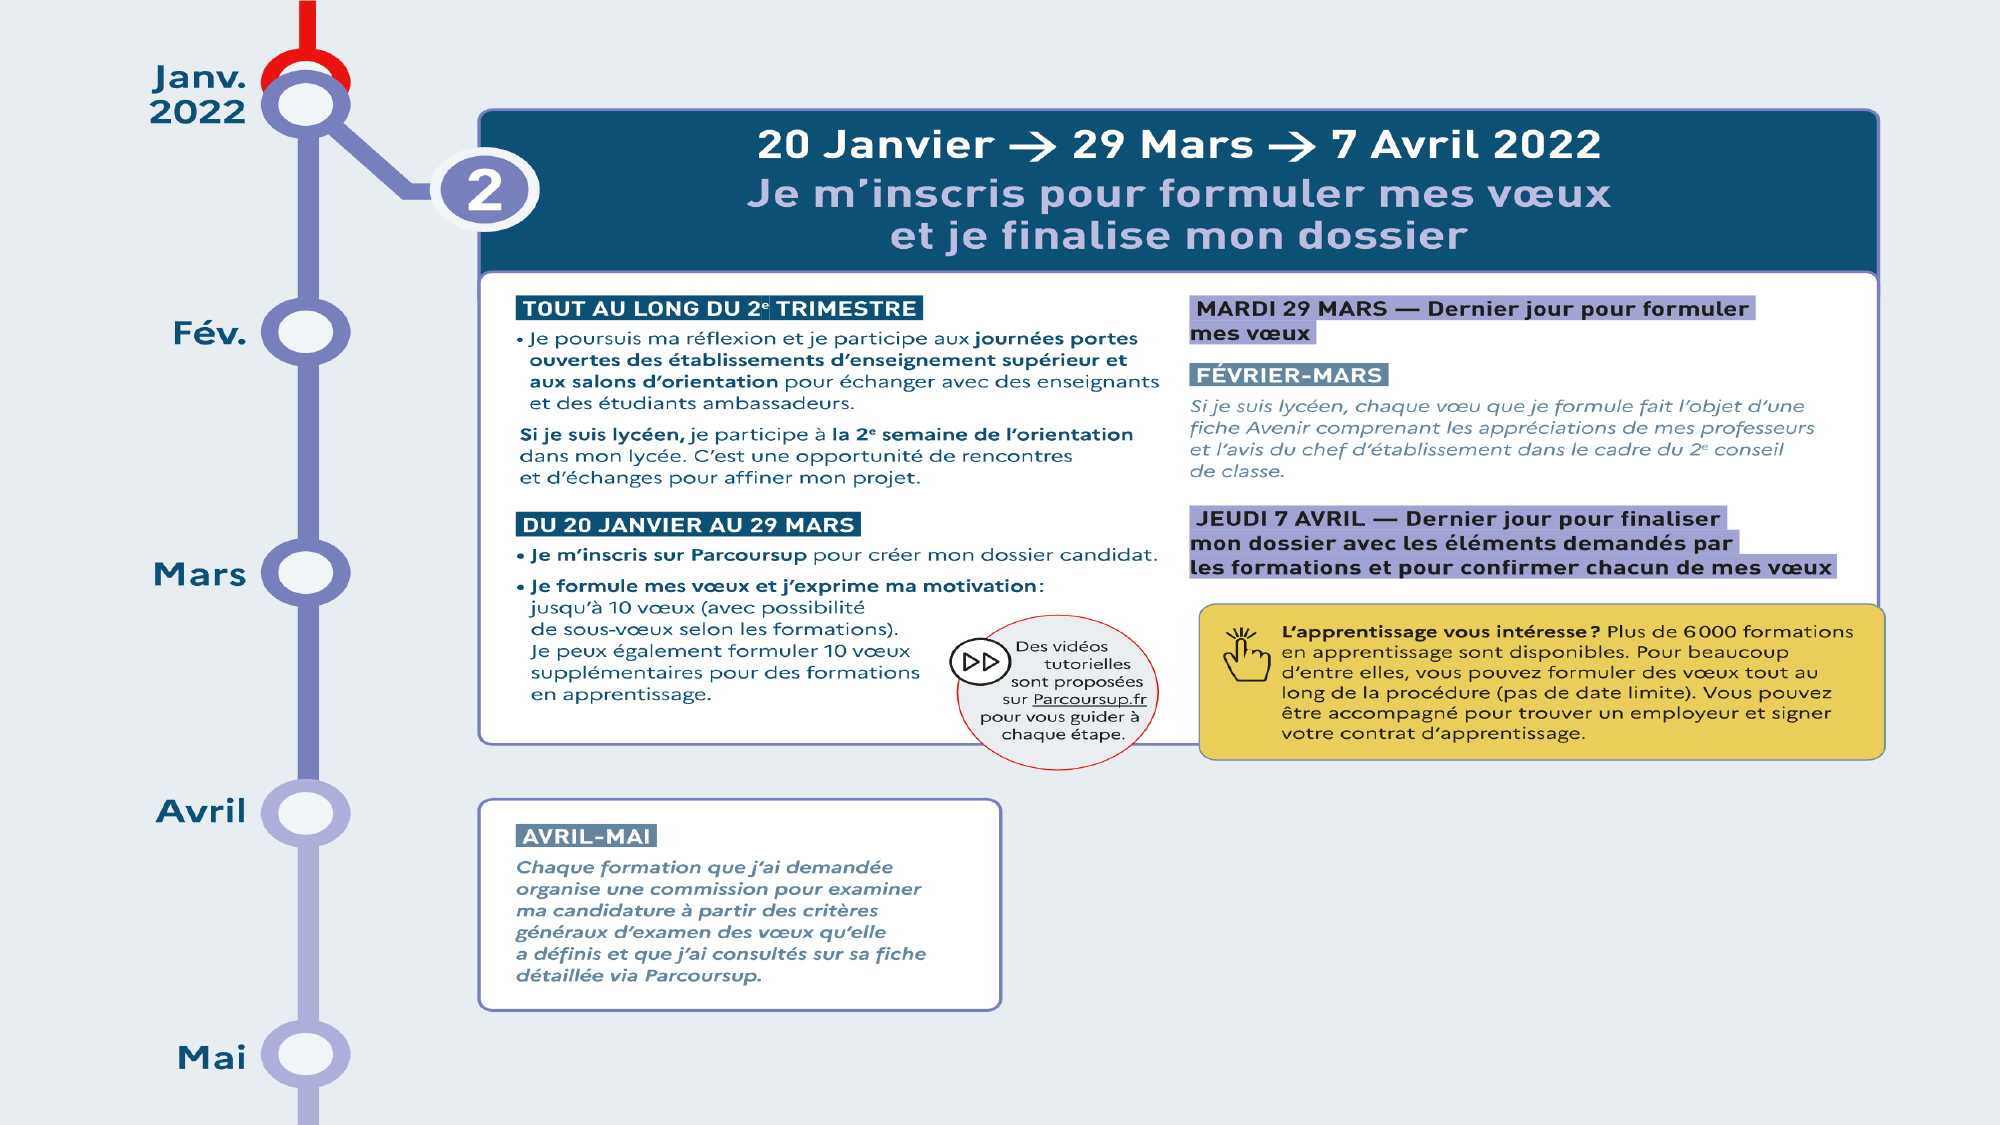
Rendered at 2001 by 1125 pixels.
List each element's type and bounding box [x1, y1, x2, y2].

list [0, 0, 2000, 1125]
